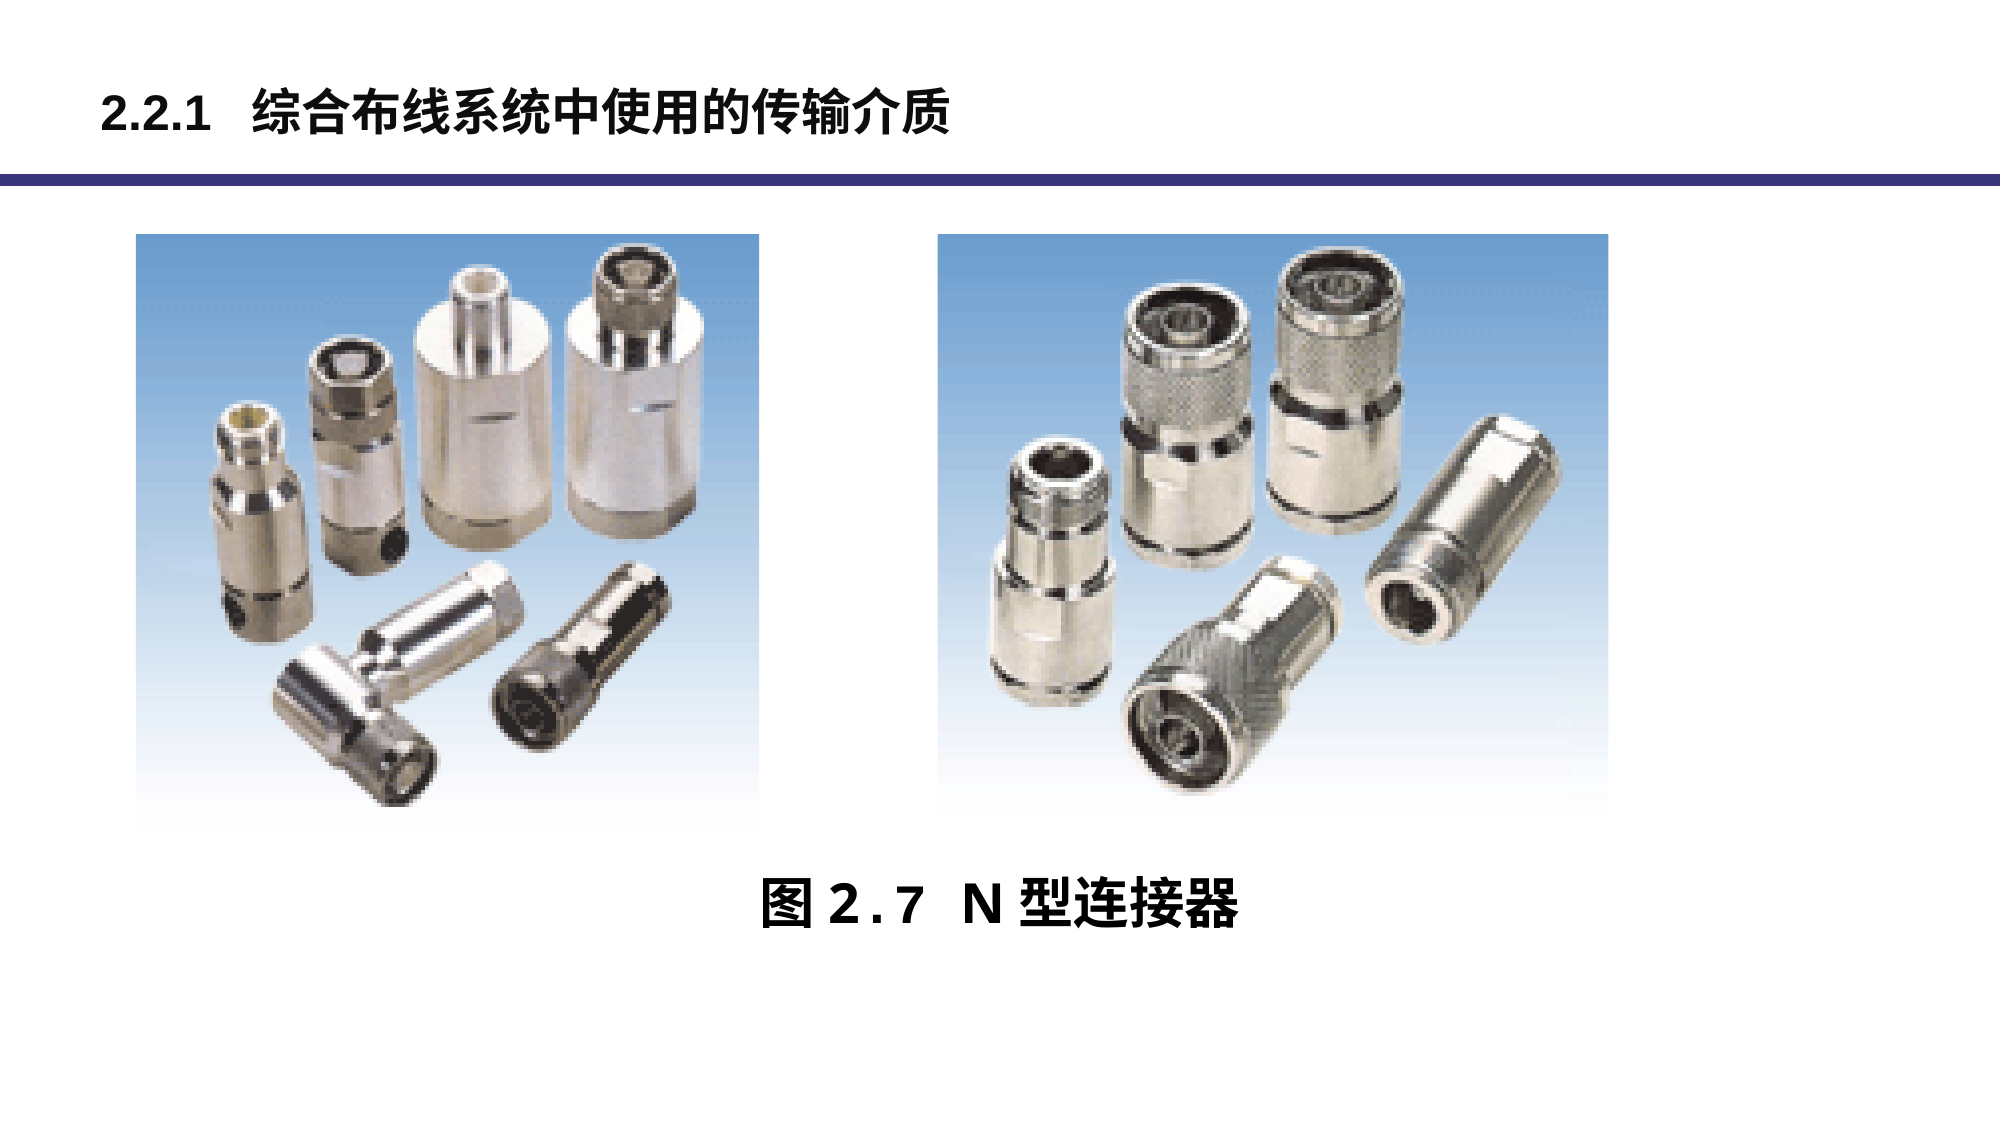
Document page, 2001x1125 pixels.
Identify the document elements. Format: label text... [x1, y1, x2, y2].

picture [135, 234, 760, 832]
picture [937, 234, 1609, 818]
title 2.2.1 综合布线系统中使用的传输介质 [85, 64, 1598, 157]
text_box 图2.7 N型连接器 [484, 857, 1516, 945]
